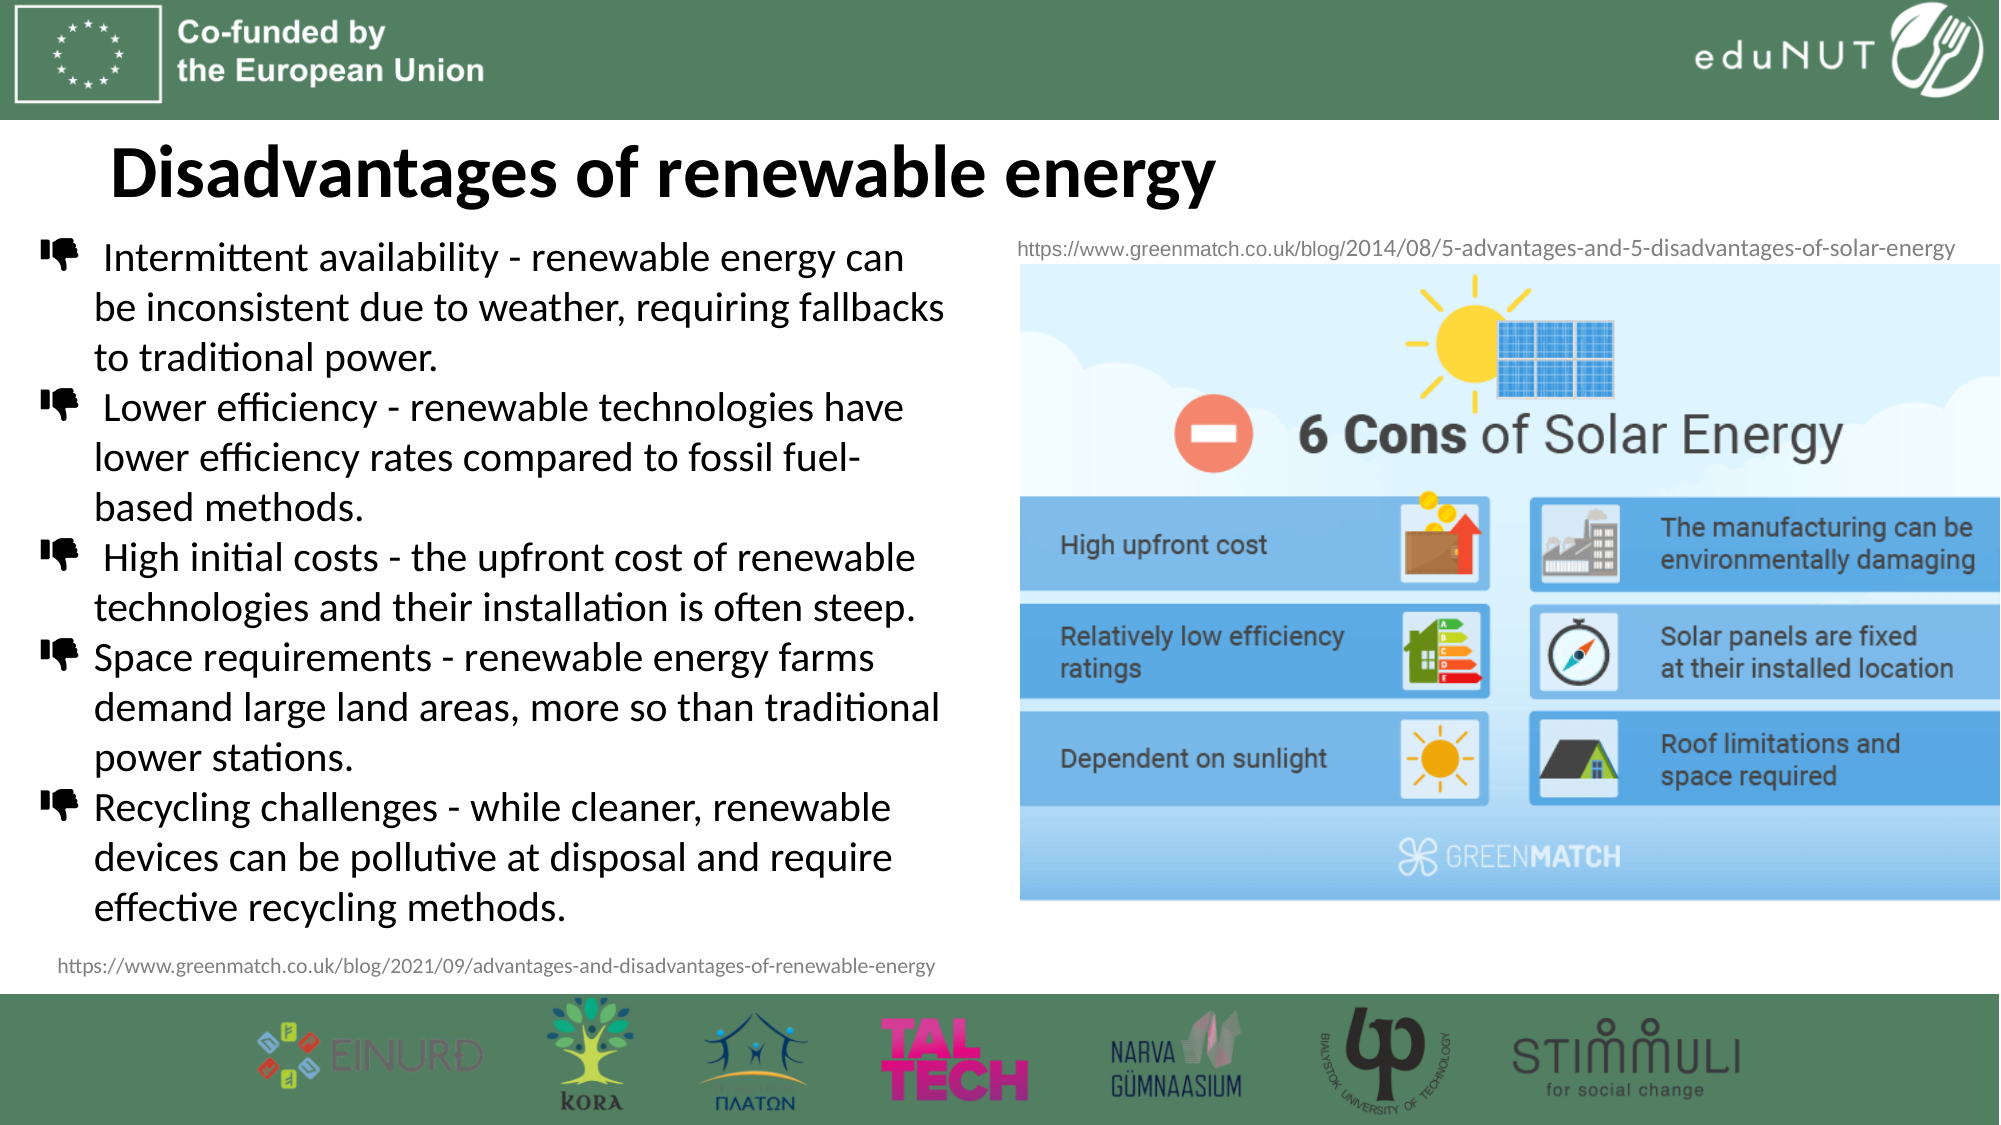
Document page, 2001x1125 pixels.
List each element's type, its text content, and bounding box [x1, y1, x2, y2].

text_box https://www.greenmatch.co.uk/blog/2014/08/5-advantages-and-5-disadvantages-of-solar-energy [1002, 224, 2000, 270]
list Healthy food and the water cycle are significantly linked to the climate, which in turn depends on carbon levels in the atmosphere and oceans. Danone's ambition is to set a trajectory for reducing greenhouse gas emissions in line with scientific guidelines, aiming to keep temperature increases below 2°C and to support the decarbonisation of the economy. According to the latest UN report on the 'emissions gap', Danone's main goal is to achieve net zero emissions in all emissions areas. [49, 282, 942, 912]
picture [0, 994, 1999, 1125]
text_box https://www.greenmatch.co.uk/blog/2021/09/advantages-and-disadvantages-of-renewable-energy [42, 944, 1079, 986]
picture [0, 0, 1999, 120]
title Disadvantages of renewable energy [94, 64, 1820, 282]
picture [37, 783, 82, 827]
picture [37, 632, 82, 677]
text_box Intermittent availability - renewable energy can be inconsistent due to weather, requiring fallbacks to traditional power. Lower efficiency - renewable technologies have lower efficiency rates compared to fossil fuel-based methods. High initial costs - the upfront cost of renewable technologies and their installation is often steep. Space requirements - renewable energy farms demand large land areas, more so than traditional power stations. Recycling challenges - while cleaner, renewable devices can be pollutive at disposal and require effective recycling methods. [53, 239, 952, 908]
picture [37, 232, 82, 277]
picture [37, 532, 82, 577]
picture [1020, 264, 2000, 901]
picture [37, 382, 82, 427]
